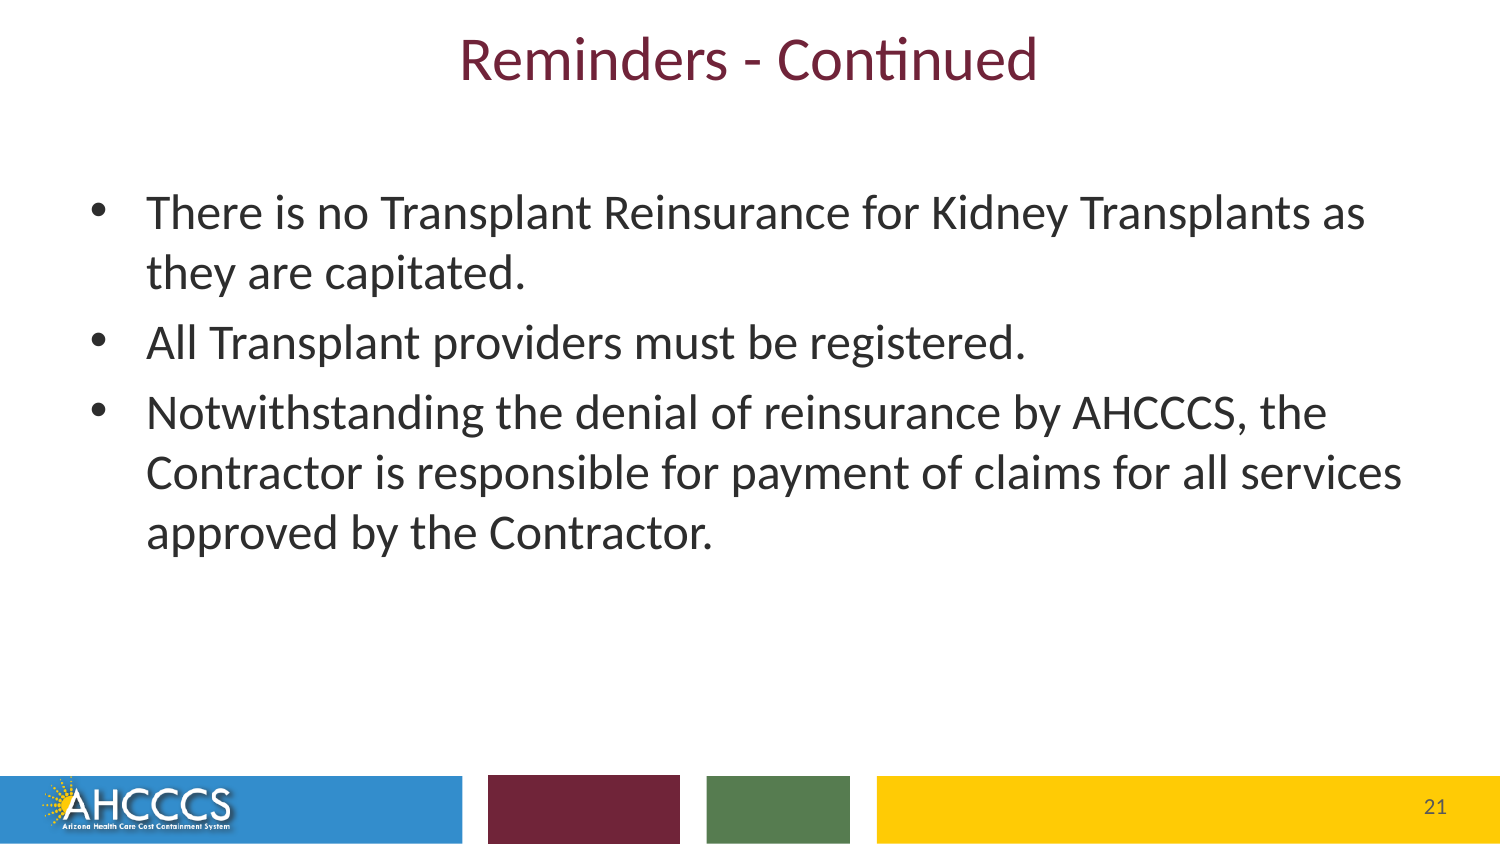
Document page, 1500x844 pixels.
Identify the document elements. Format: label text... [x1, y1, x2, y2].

picture [42, 776, 230, 830]
list There is no Transplant Reinsurance for Kidney Transplants as they are capitated. All Transplant providers must be registered. Notwithstanding the denial of reinsurance by AHCCCS, the Contractor is responsible for payment of claims for all services approved by the Contractor. [75, 171, 1425, 729]
title Reminders - Continued [75, 22, 1425, 163]
